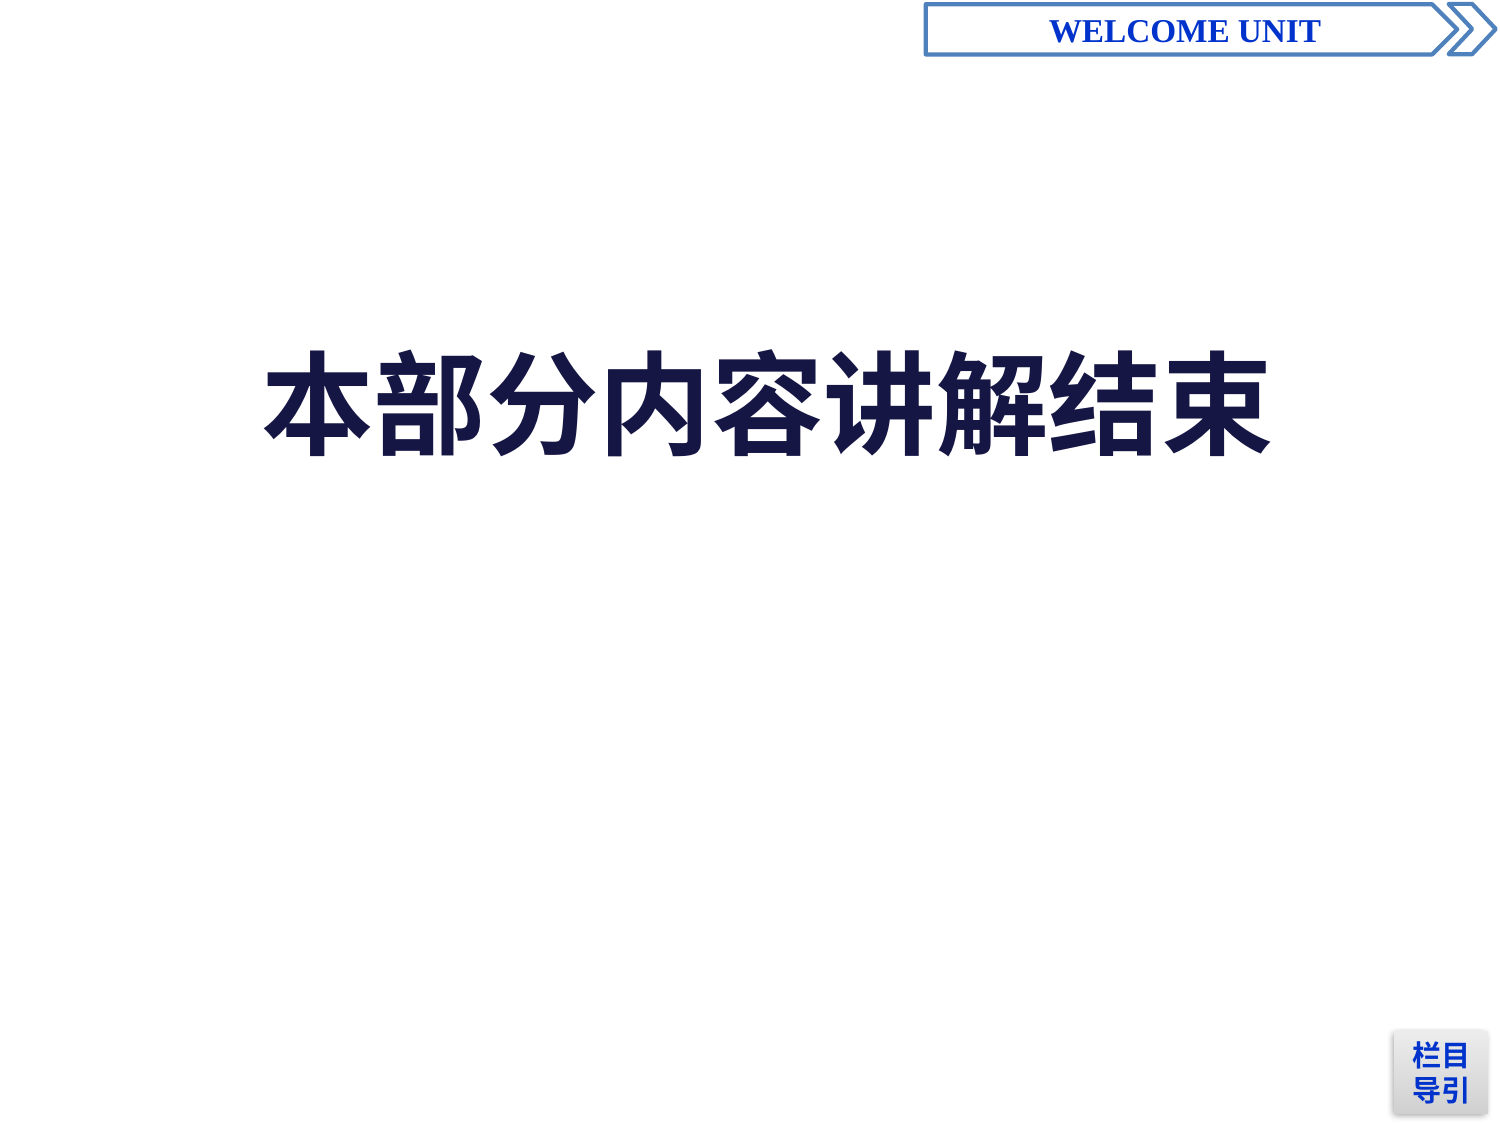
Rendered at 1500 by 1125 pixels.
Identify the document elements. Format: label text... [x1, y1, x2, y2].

text_box 本部分内容讲解结束 [164, 326, 1328, 476]
